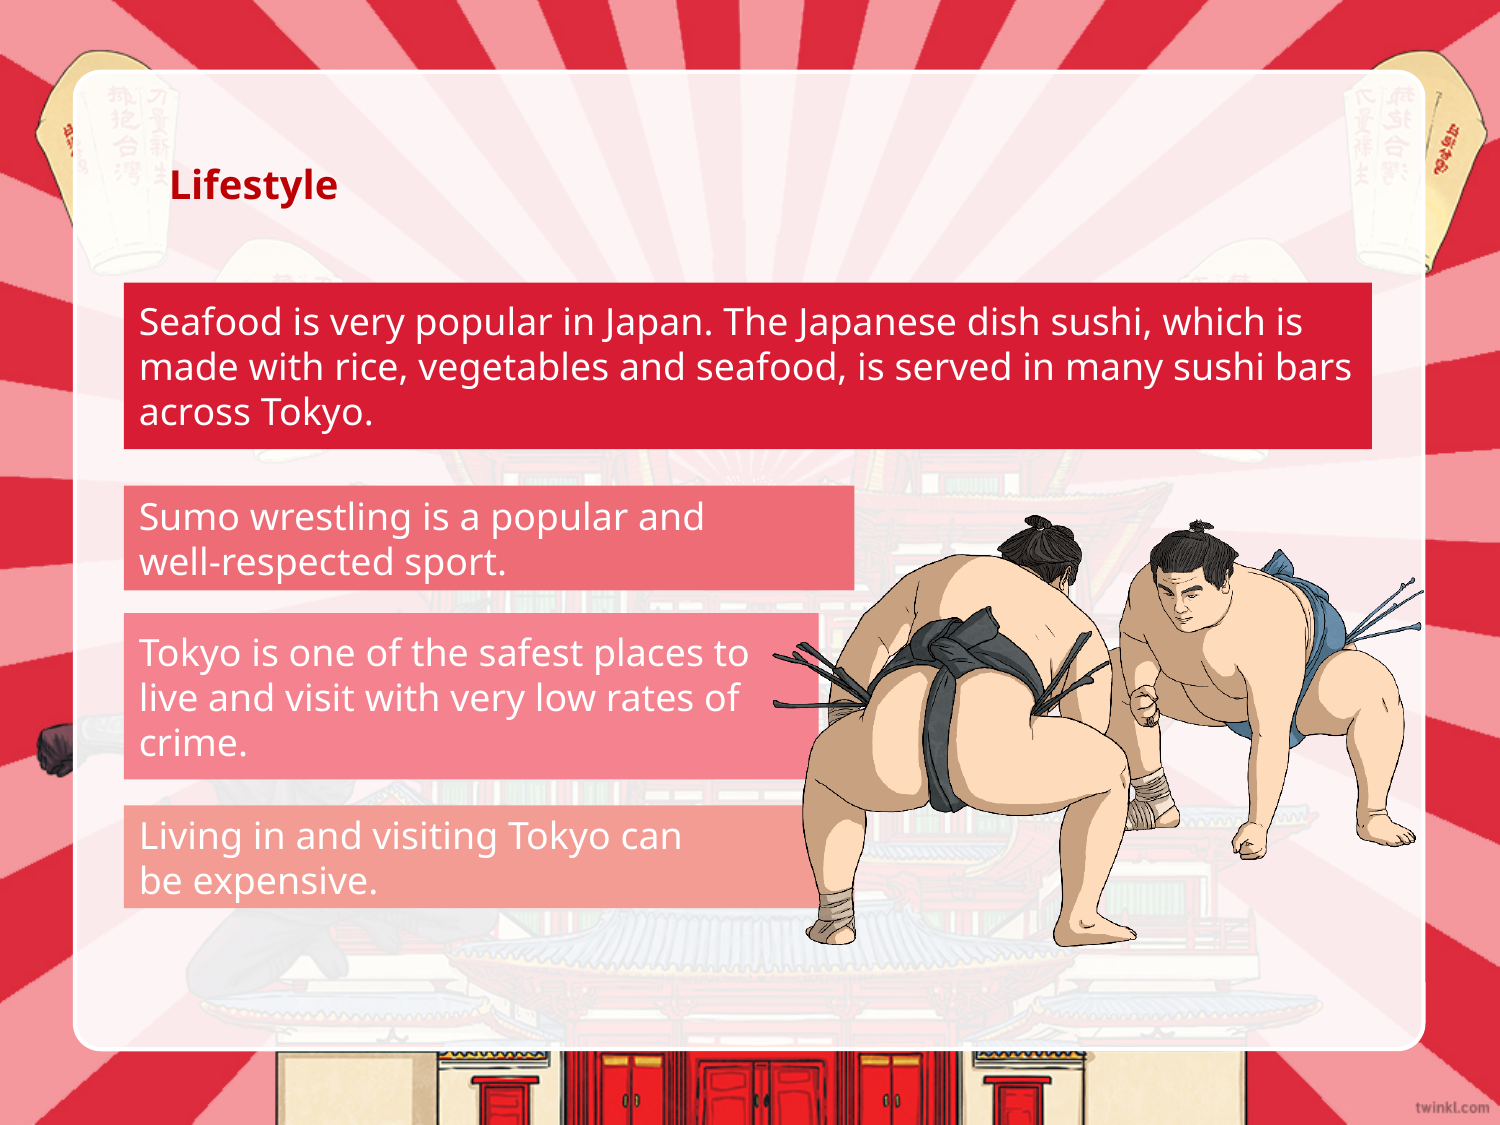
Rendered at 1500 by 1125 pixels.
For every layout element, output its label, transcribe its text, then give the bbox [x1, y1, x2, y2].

text_box Seafood is very popular in Japan. The Japanese dish sushi, which is made with rice, vegetables and seafood, is served in many sushi bars across Tokyo. [123, 282, 1373, 450]
text_box Living in and visiting Tokyo can be expensive. [123, 804, 771, 909]
text_box Sumo wrestling is a popular and well-respected sport. [123, 485, 856, 591]
text_box Tokyo is one of the safest places to live and visit with very low rates of crime. [123, 612, 771, 781]
text_box Lifestyle [49, 119, 458, 254]
picture [0, 0, 1500, 1125]
